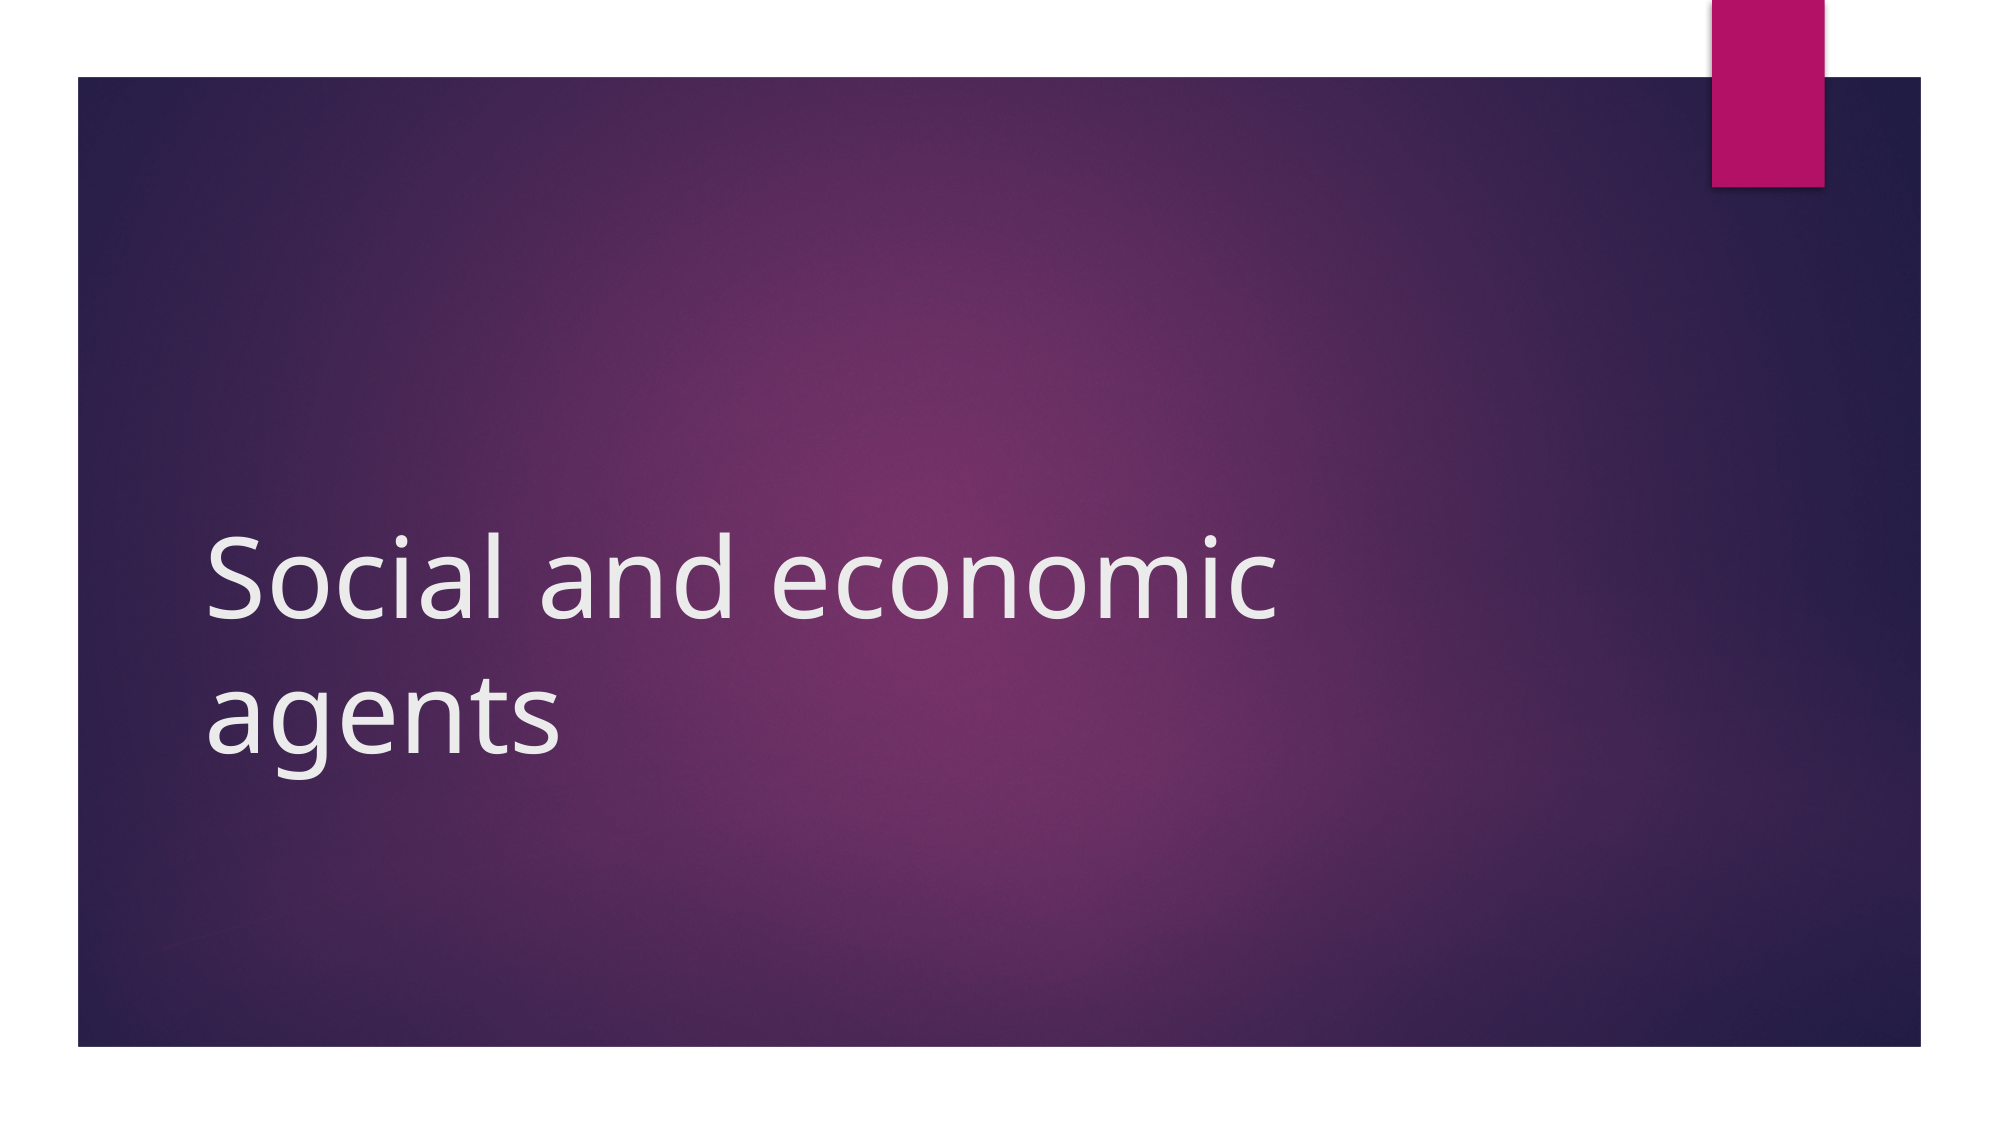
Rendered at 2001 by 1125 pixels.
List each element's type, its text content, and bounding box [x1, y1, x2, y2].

title Social and economic agents [189, 344, 1638, 784]
